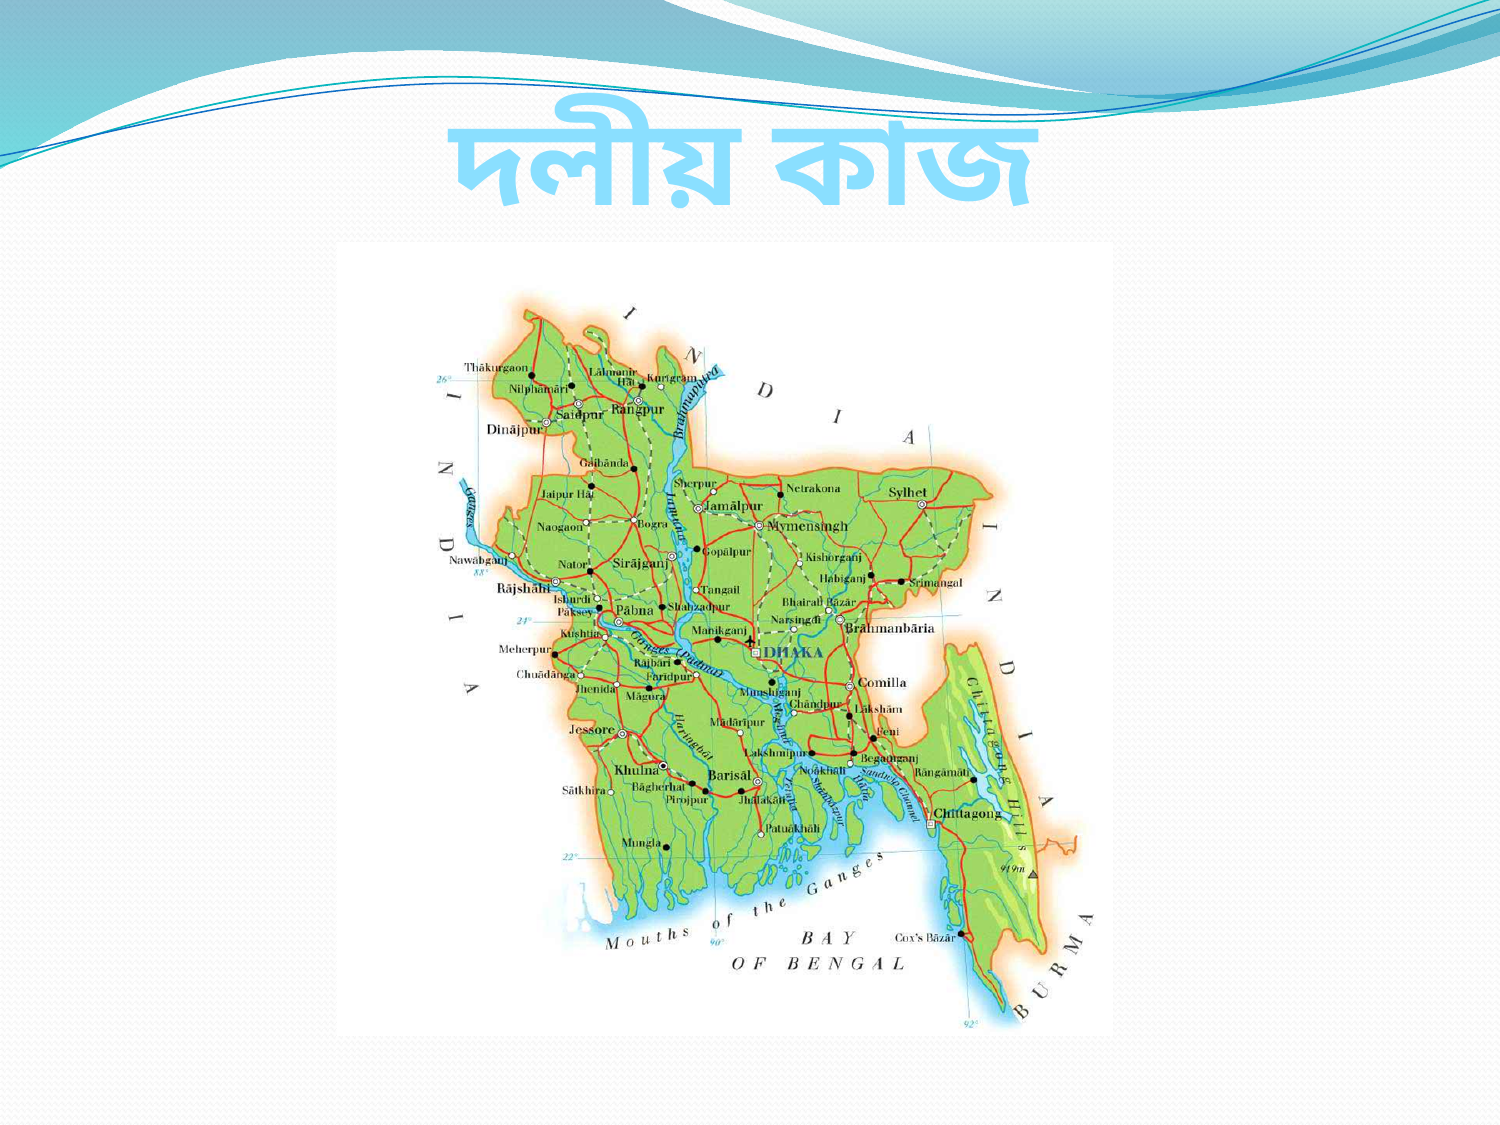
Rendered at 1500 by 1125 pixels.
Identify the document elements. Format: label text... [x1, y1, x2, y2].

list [337, 241, 1113, 1036]
title দলীয় কাজ [437, 75, 1050, 230]
